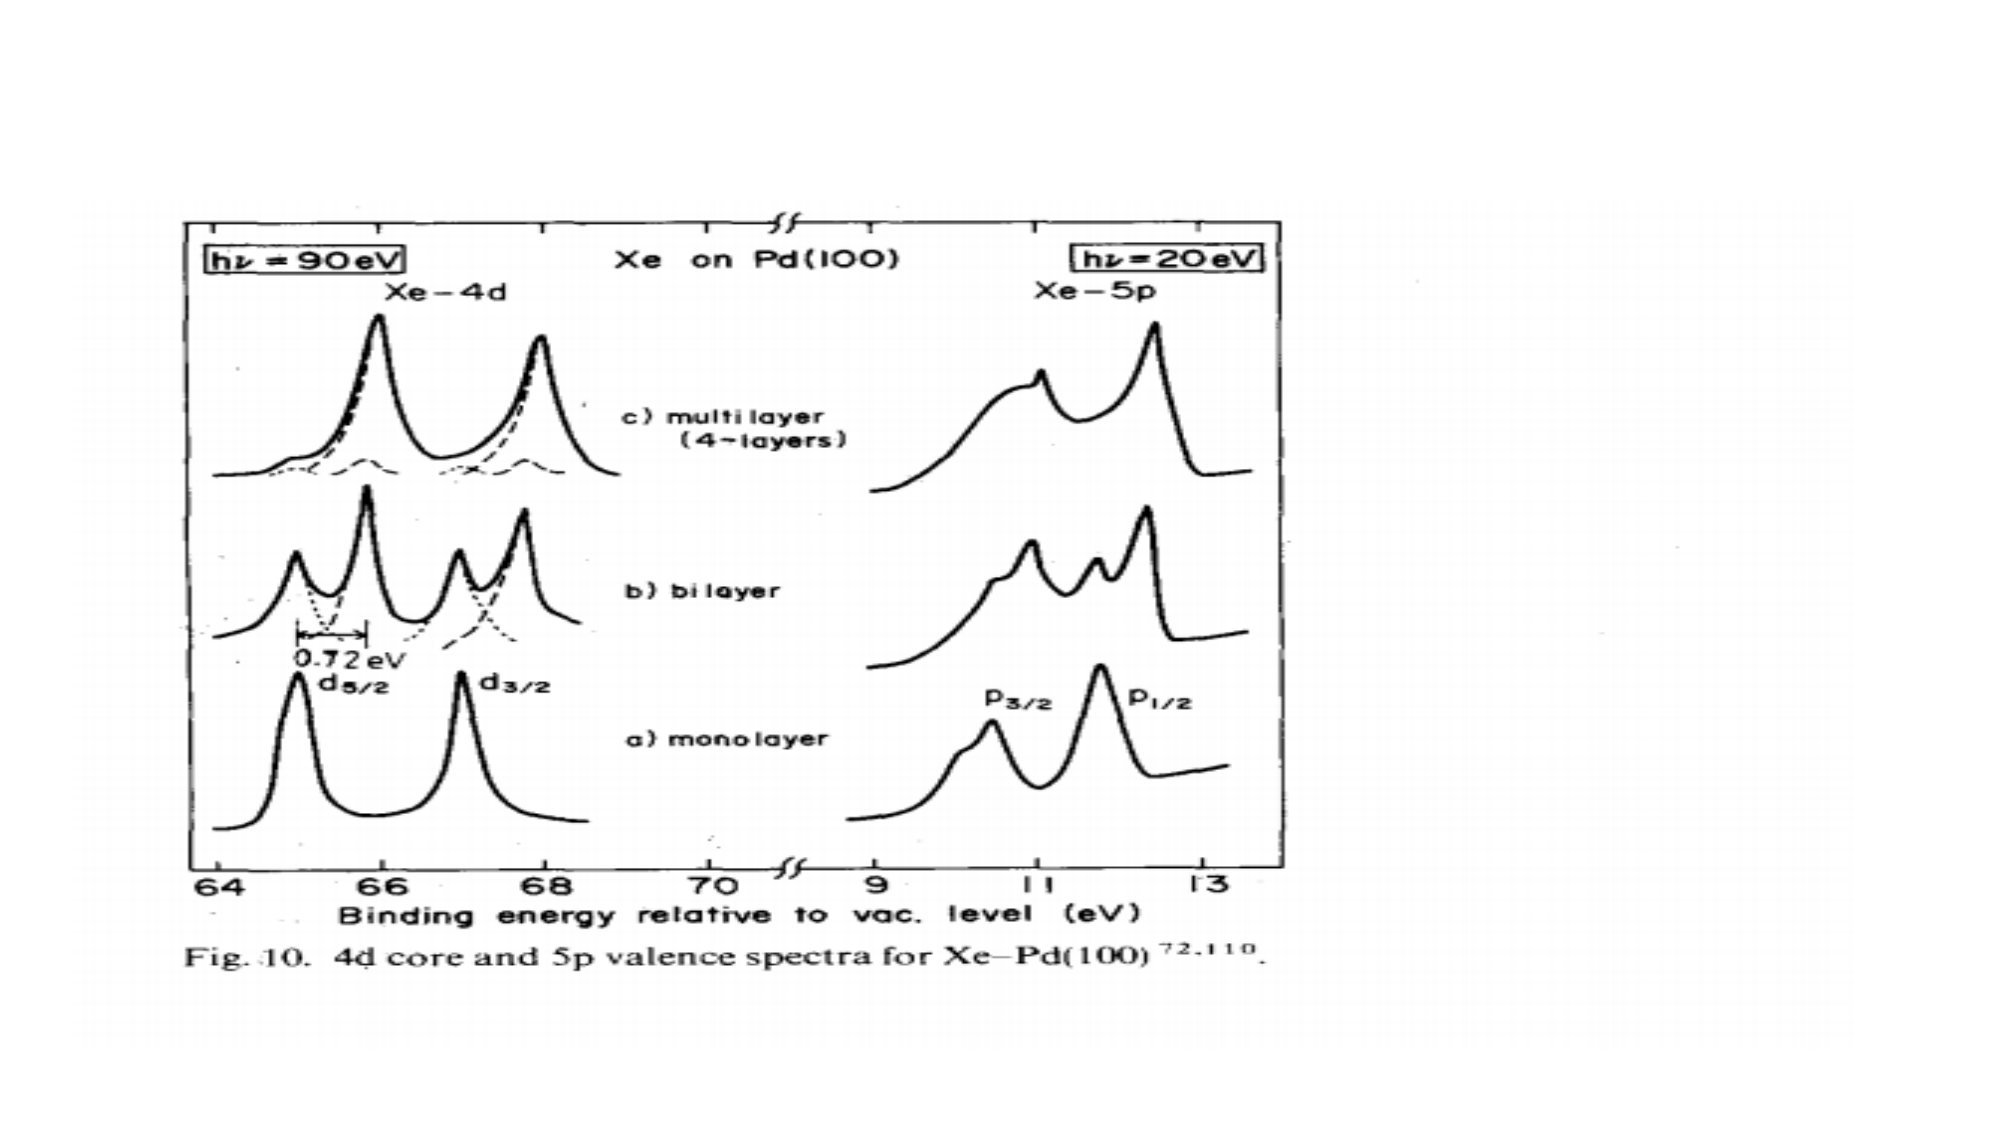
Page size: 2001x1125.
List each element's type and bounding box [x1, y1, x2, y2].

picture [73, 199, 1853, 1050]
